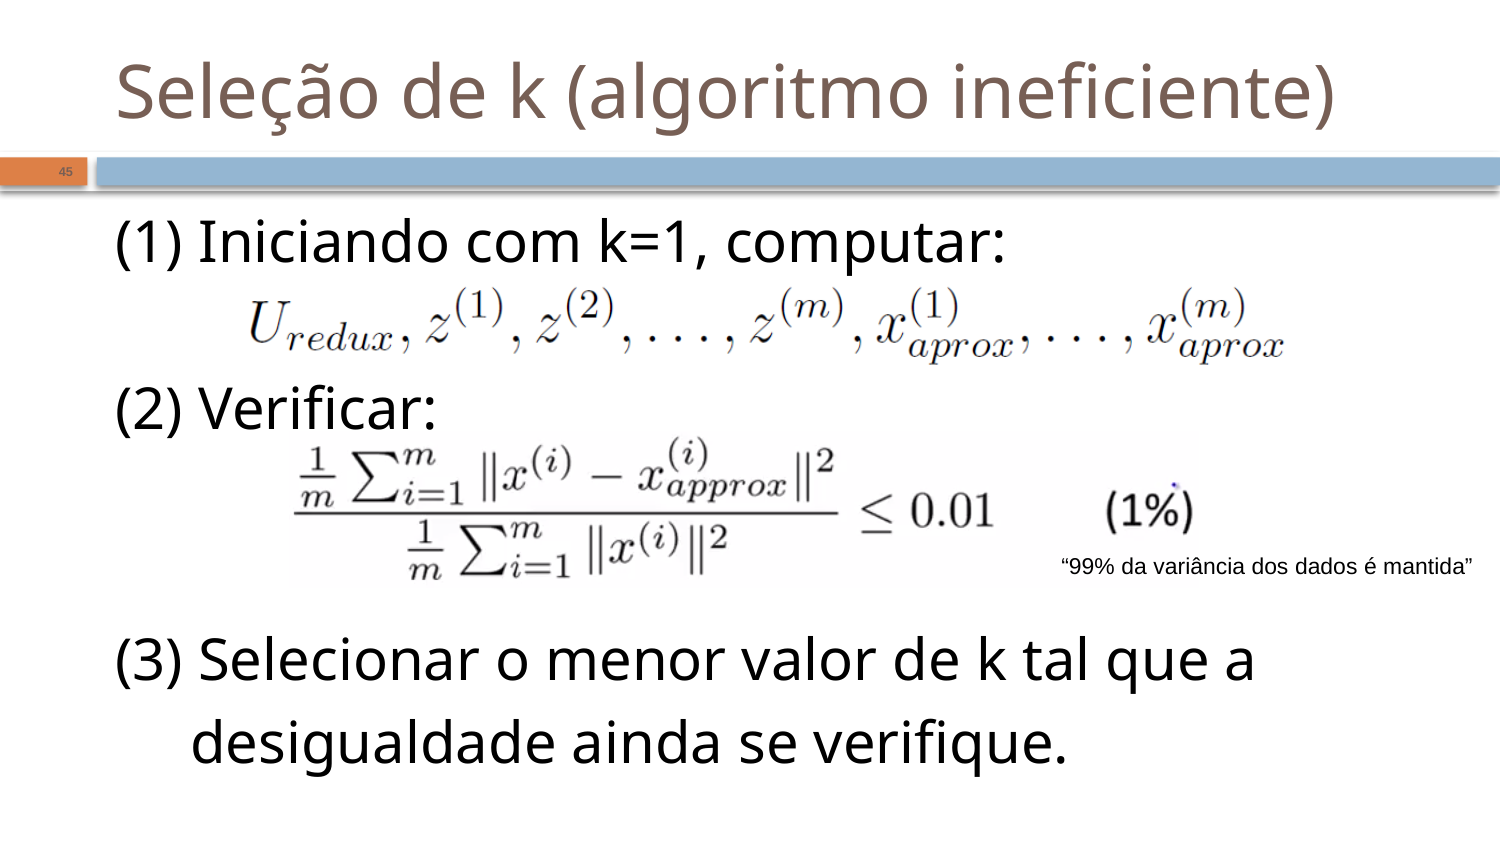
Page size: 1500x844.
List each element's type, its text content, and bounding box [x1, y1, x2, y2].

text_box “99% da variância dos dados é mantida” [1205, 544, 1488, 587]
picture [288, 431, 1200, 588]
title Seleção de k (algoritmo ineficiente) [100, 28, 1438, 150]
slide_number 45 [0, 156, 88, 187]
list (1) Iniciando com k=1, computar: (2) Verificar: (3) Selecionar o menor valor de k tal que a desigualdade ainda se verifique. [100, 196, 1438, 789]
picture [245, 276, 1294, 369]
